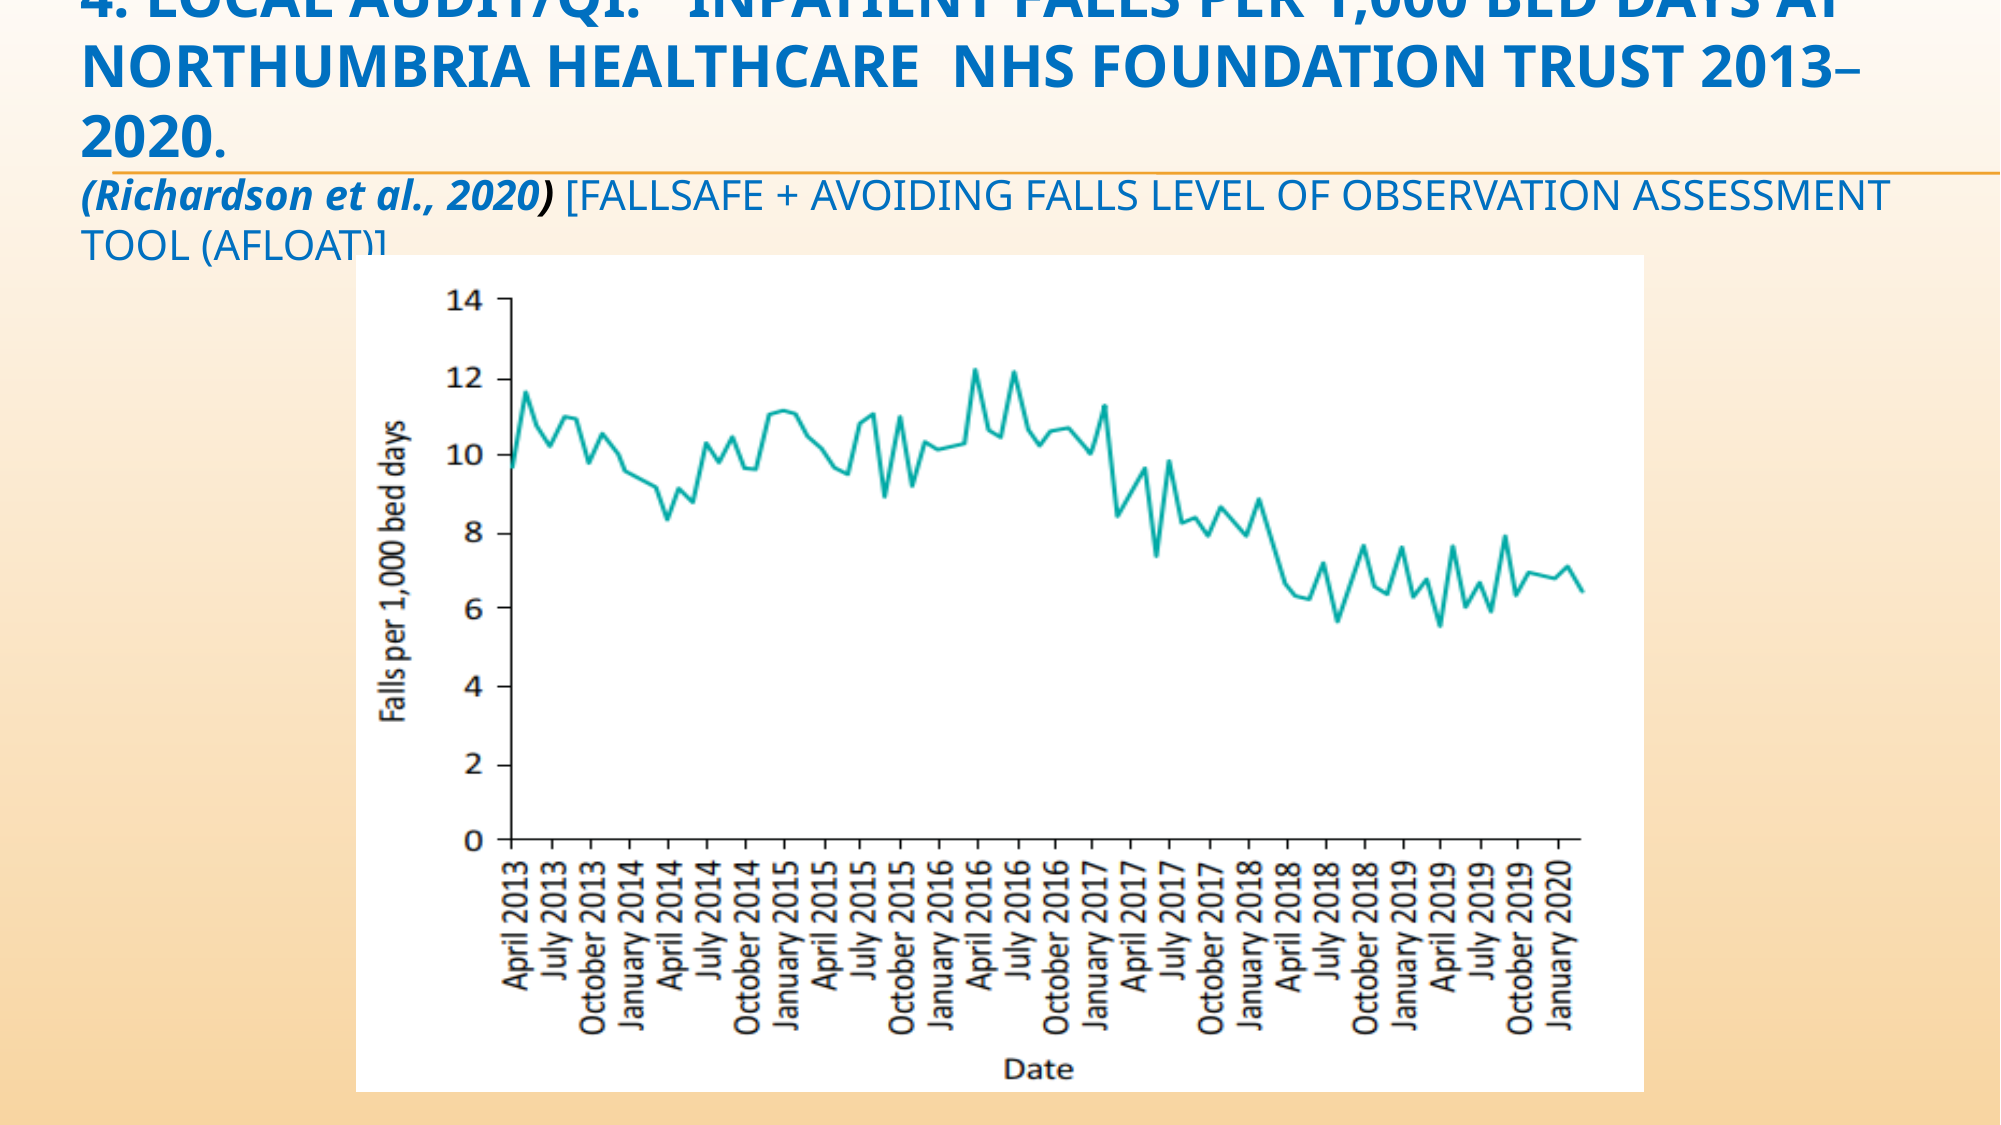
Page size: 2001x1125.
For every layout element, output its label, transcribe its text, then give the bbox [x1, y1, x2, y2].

picture [355, 255, 1644, 1092]
title 4: LOCAL AUDIT/QI: Inpatient falls per 1,000 bed days AT Northumbria Healthcare NHS Foundation Trust 2013–2020. (Richardson et al., 2020) [FALLSAFE + avoiding falls level of observation assessment tool (AFLOAT)] [66, 75, 1966, 213]
